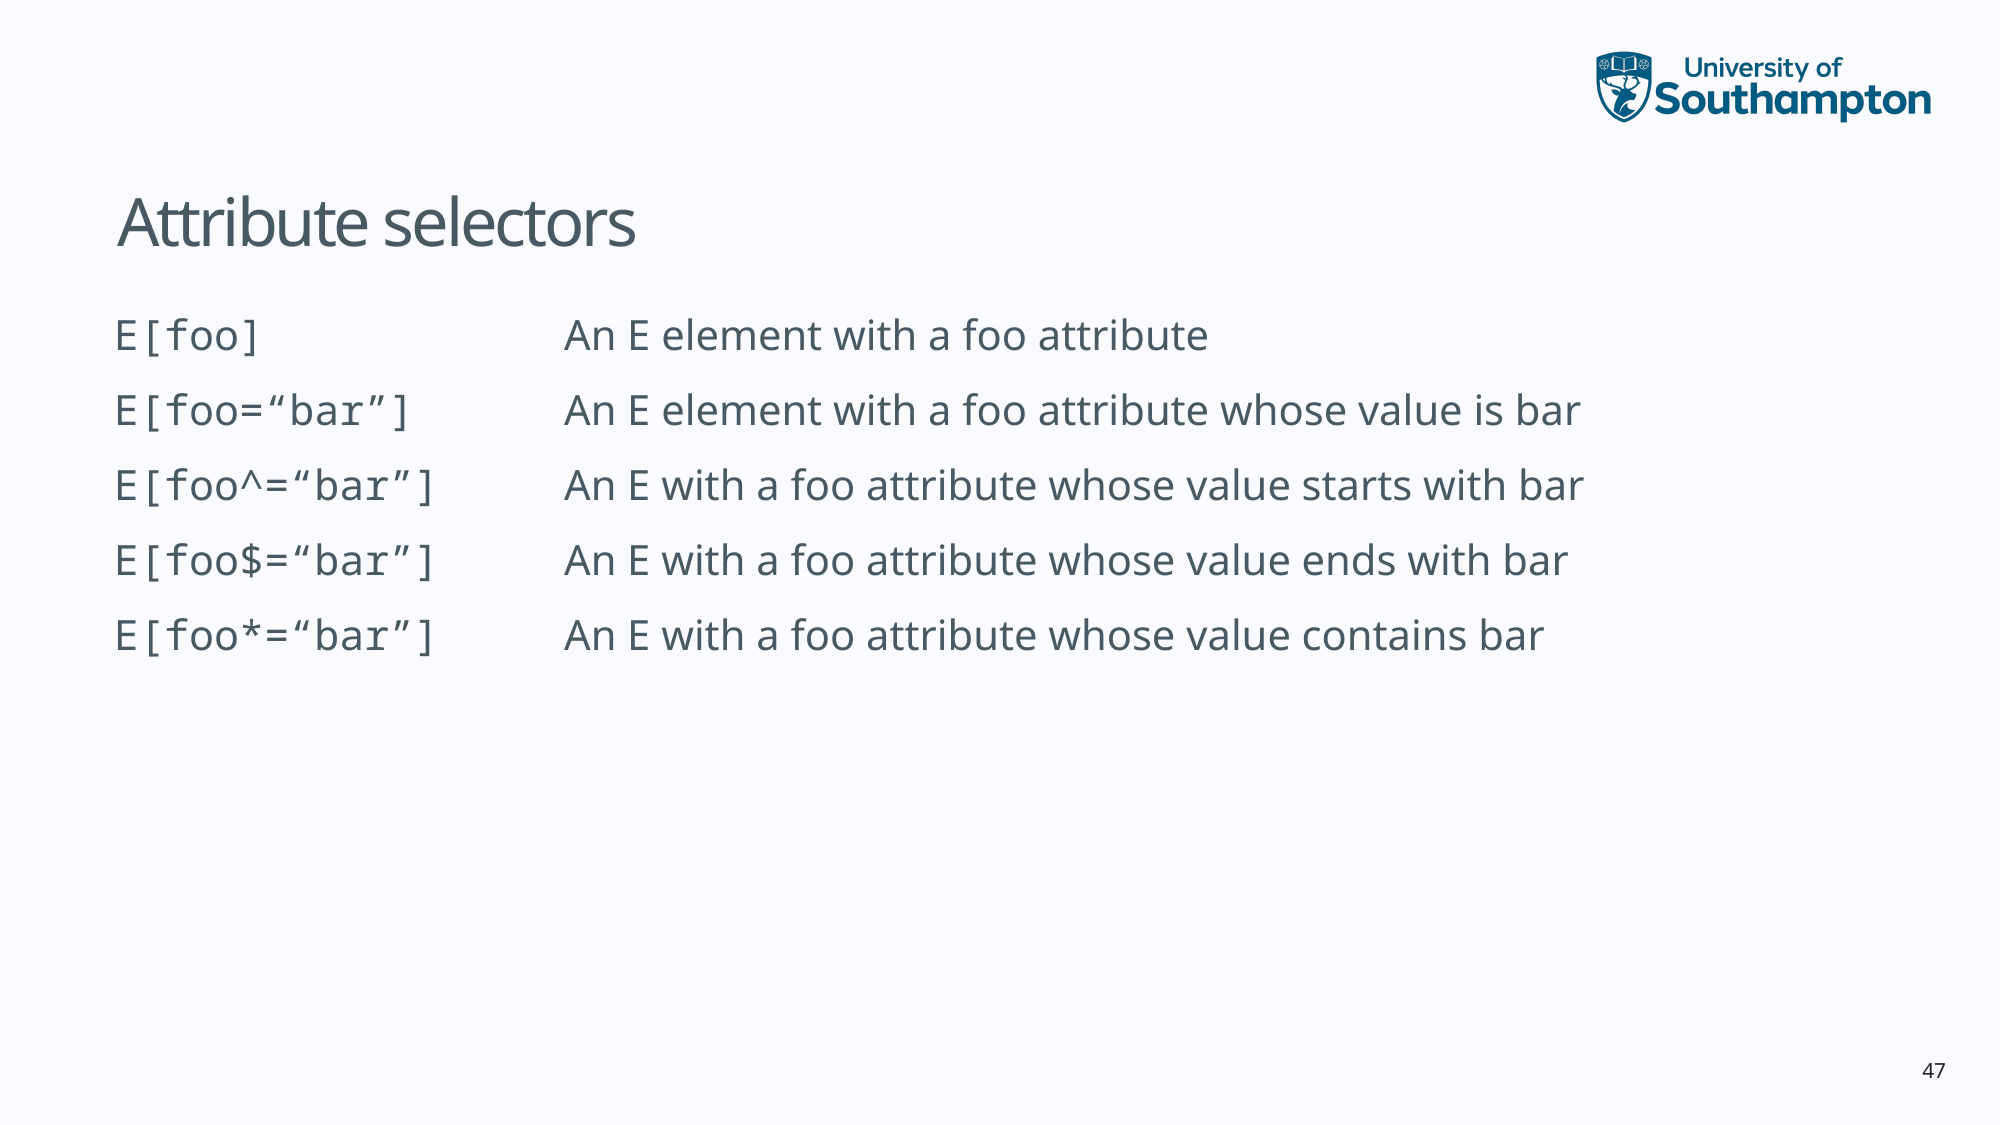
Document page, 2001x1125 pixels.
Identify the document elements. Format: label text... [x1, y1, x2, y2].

picture [1600, 80, 1617, 111]
list E[foo] An E element with a foo attribute E[foo=“bar”] An E element with a foo attribute whose value is bar E[foo^=“bar”] An E with a foo attribute whose value starts with bar E[foo$=“bar”] An E with a foo attribute whose value ends with bar E[foo*=“bar”] An E with a foo attribute whose value contains bar [102, 302, 1885, 1022]
title Attribute selectors [102, 113, 1882, 268]
picture [1847, 97, 1857, 108]
picture [1730, 97, 1736, 113]
picture [1758, 97, 1766, 113]
picture [1626, 76, 1636, 88]
picture [1808, 97, 1815, 113]
picture [1689, 97, 1698, 108]
picture [1607, 76, 1624, 88]
picture [1626, 78, 1648, 111]
picture [1782, 97, 1791, 108]
picture [1527, 0, 2000, 220]
picture [1823, 97, 1830, 113]
